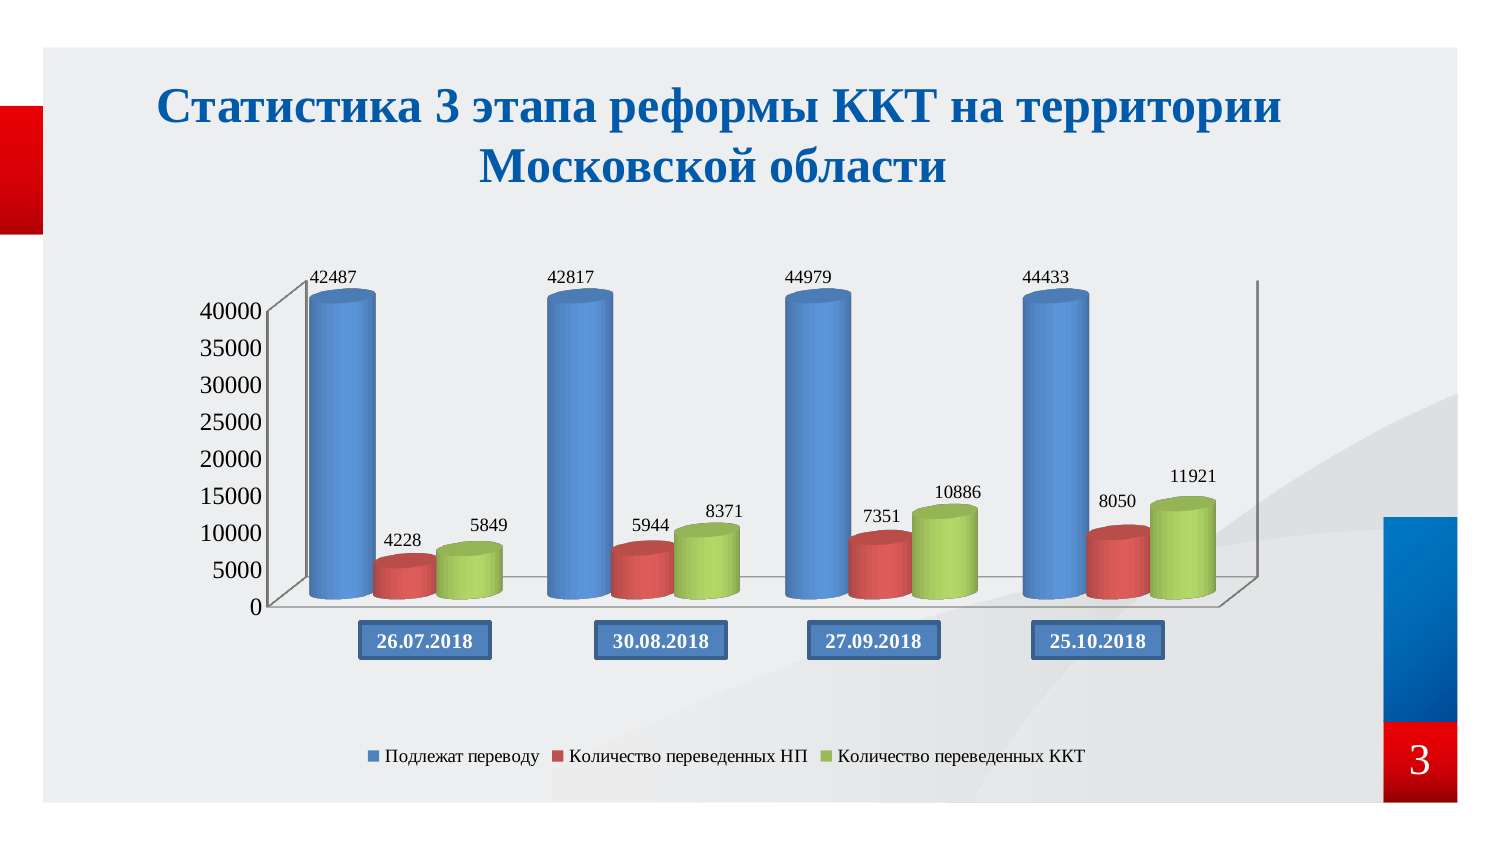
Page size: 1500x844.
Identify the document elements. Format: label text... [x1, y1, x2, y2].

title Статистика 3 этапа реформы ККТ на территории Московской области [100, 55, 1339, 210]
picture [0, 0, 1500, 844]
slide_number 3 [1378, 721, 1462, 806]
chart [99, 246, 1353, 774]
